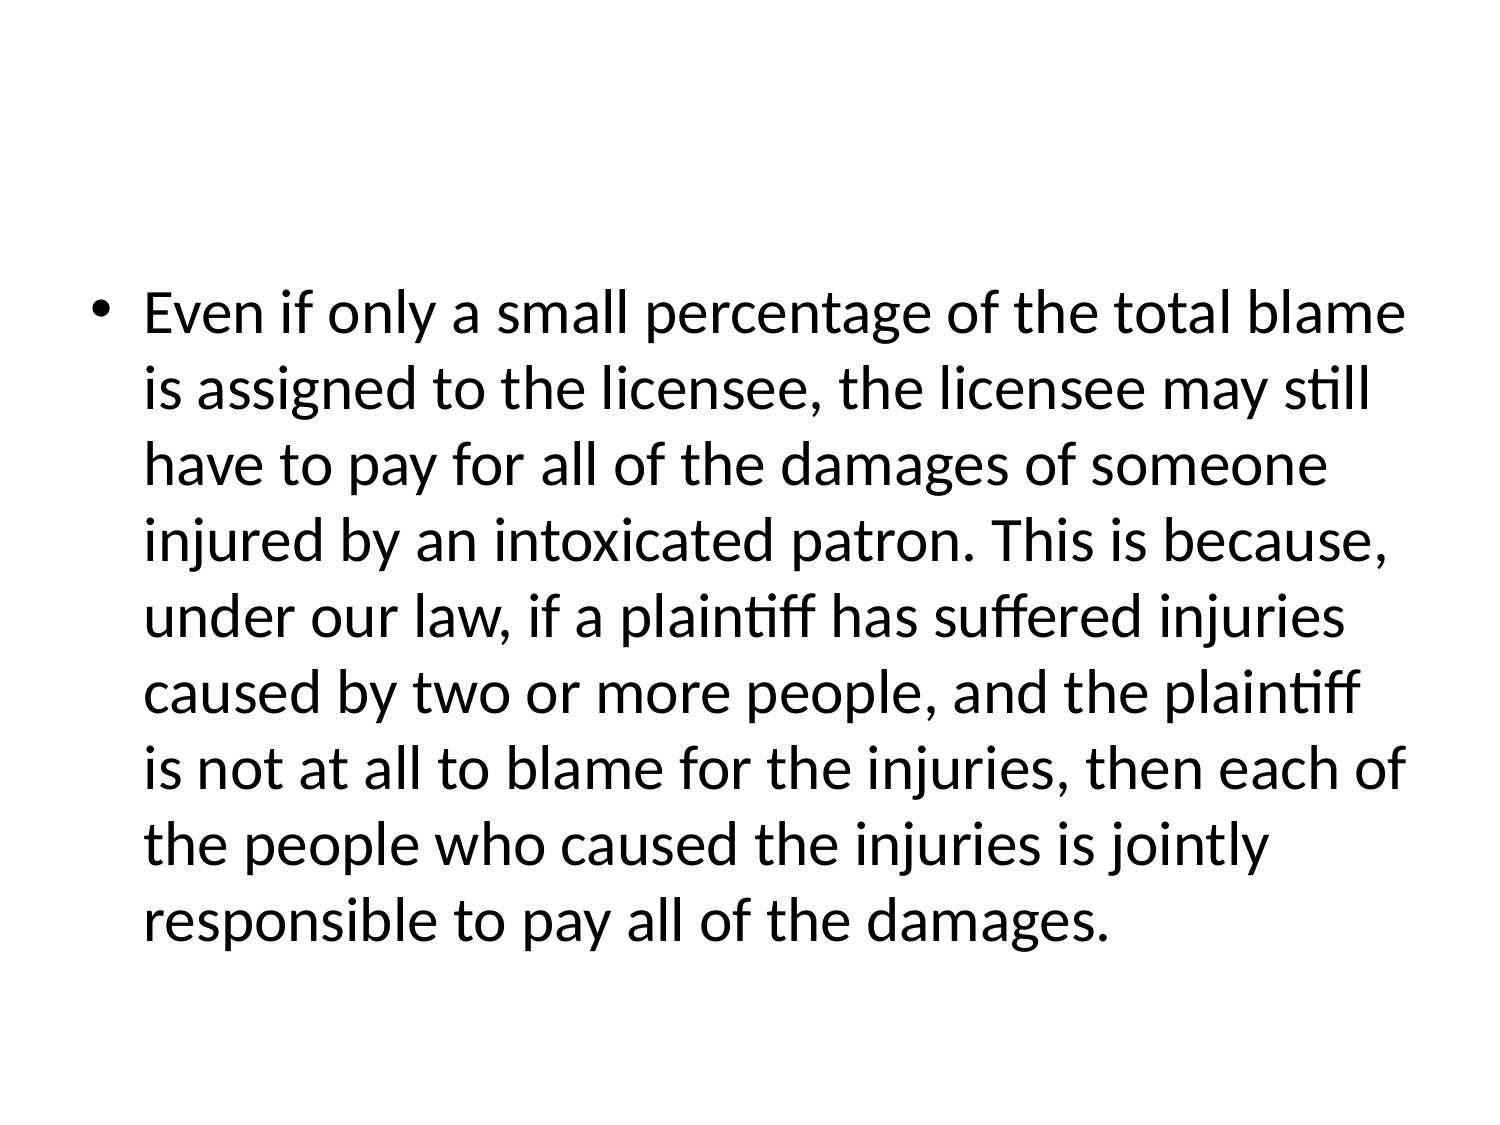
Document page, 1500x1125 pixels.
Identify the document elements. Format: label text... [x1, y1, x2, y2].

list Even if only a small percentage of the total blame is assigned to the licensee, the licensee may still have to pay for all of the damages of someone injured by an intoxicated patron. This is because, under our law, if a plaintiff has suffered injuries caused by two or more people, and the plaintiff is not at all to blame for the injuries, then each of the people who caused the injuries is jointly responsible to pay all of the damages. [75, 262, 1425, 1005]
